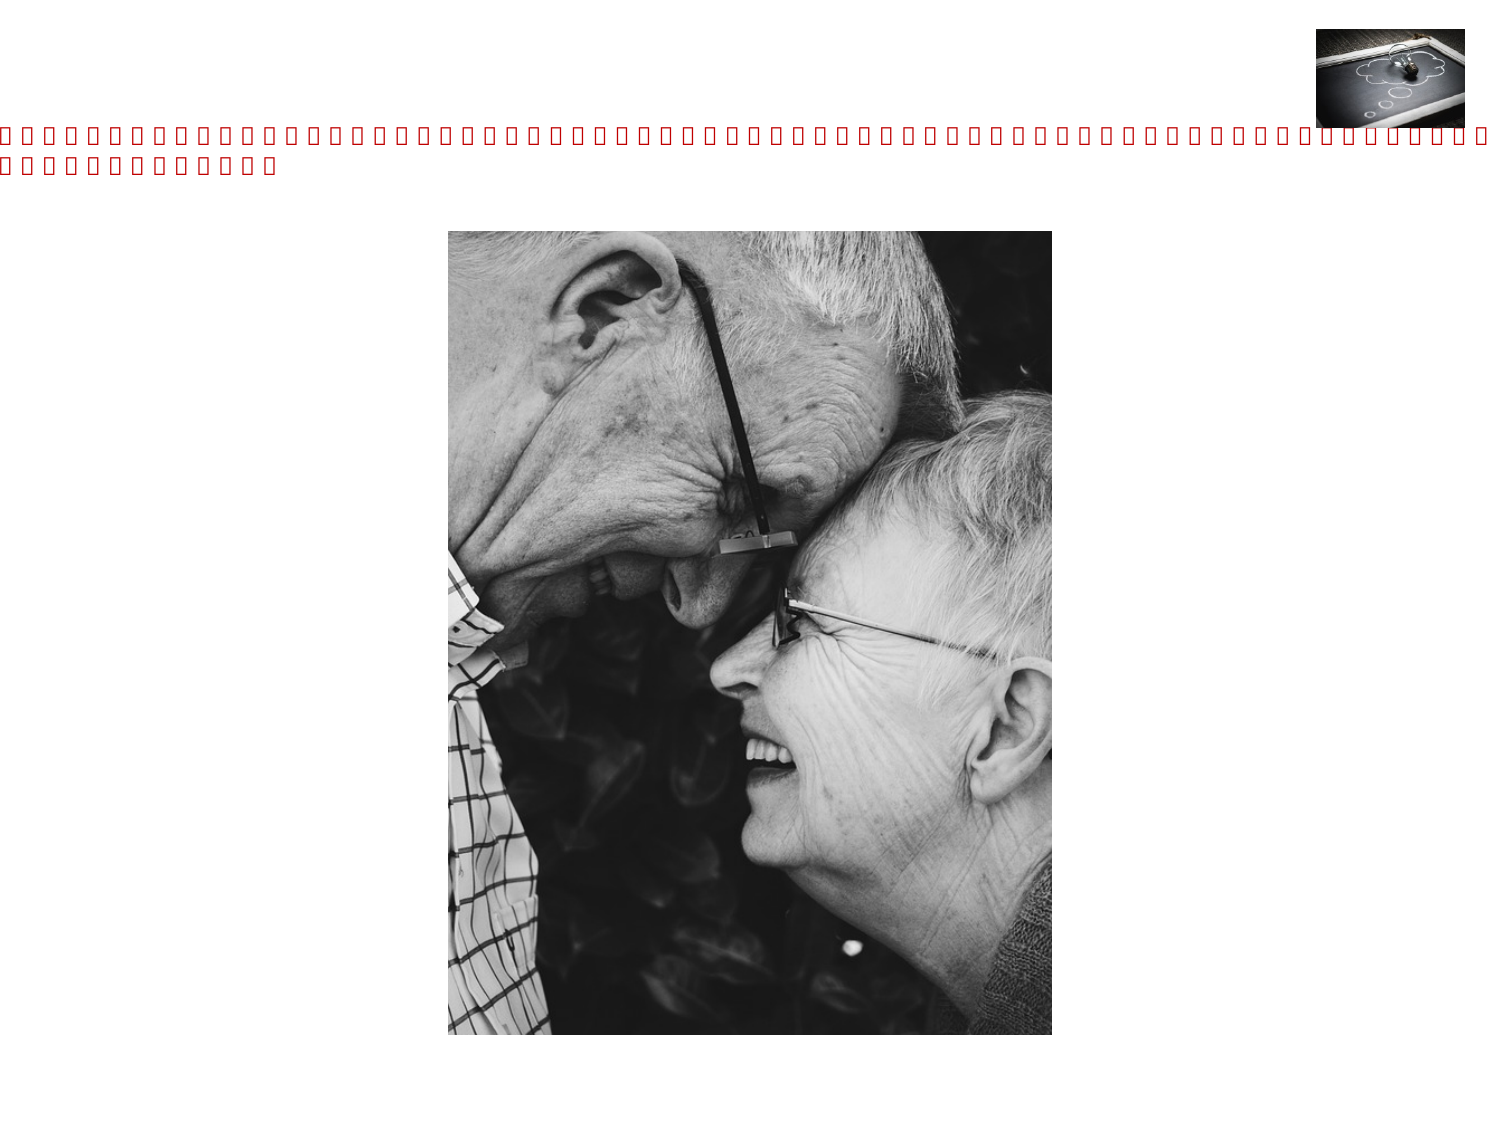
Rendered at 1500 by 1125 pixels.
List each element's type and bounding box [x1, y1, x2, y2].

picture [1316, 29, 1465, 128]
list [448, 231, 1052, 1036]
